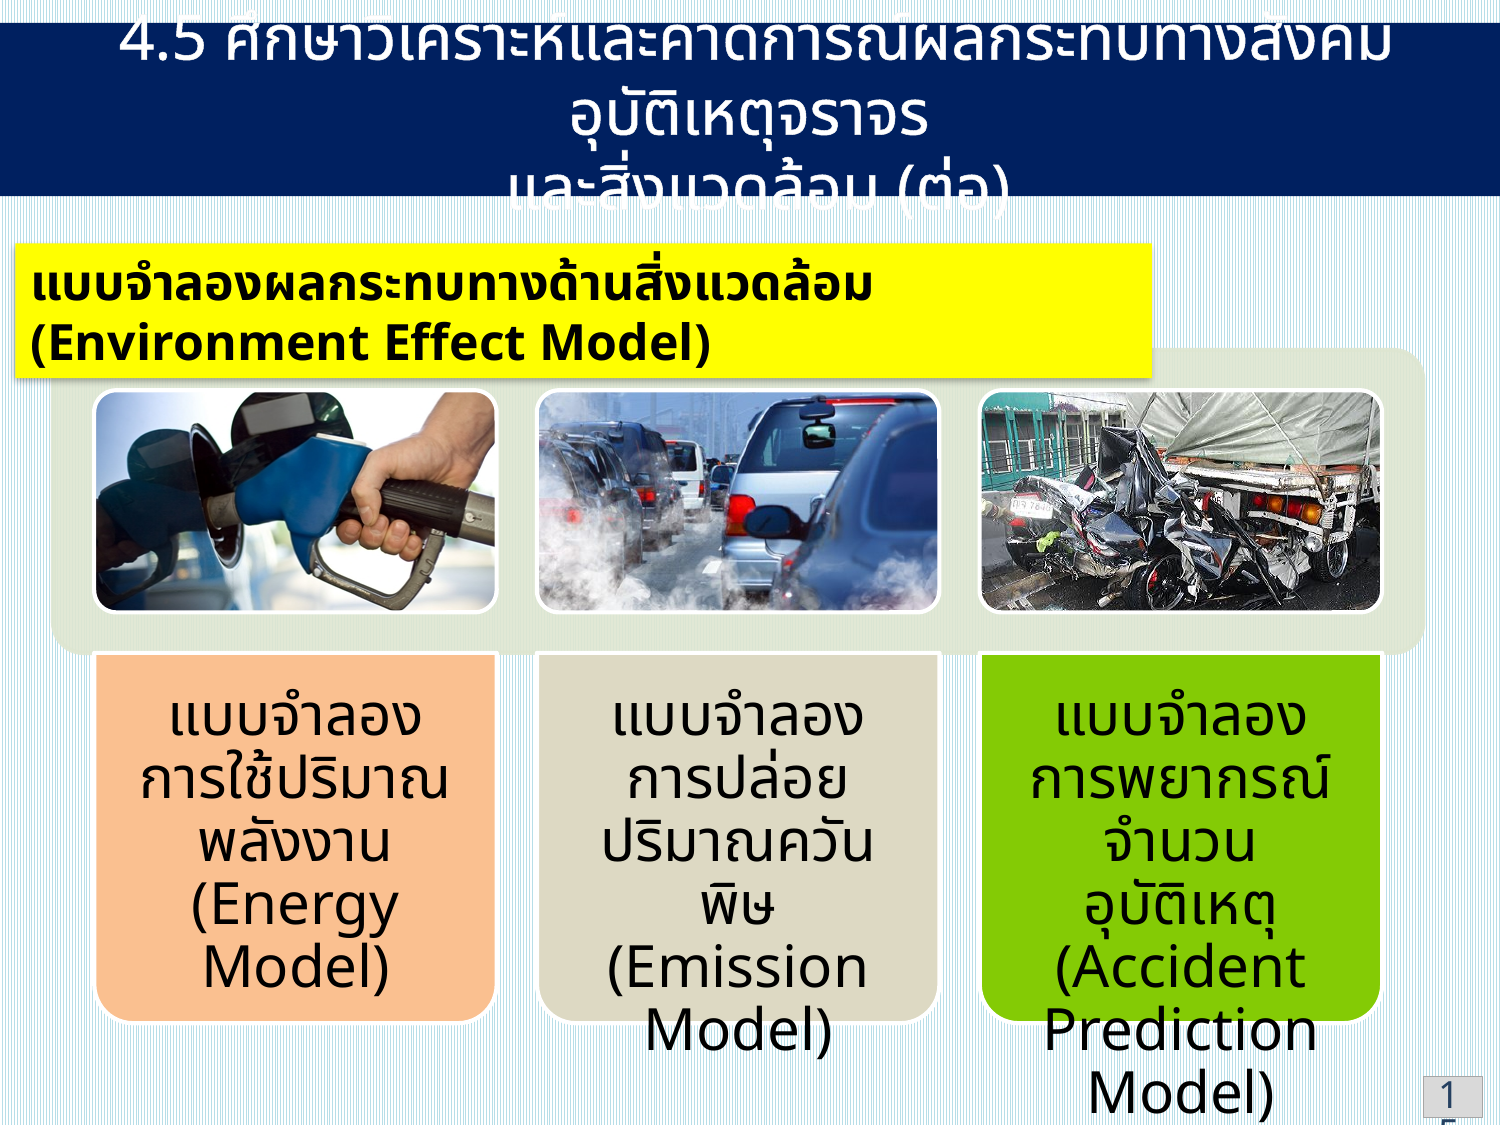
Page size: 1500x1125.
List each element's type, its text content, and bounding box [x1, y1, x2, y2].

title 4.5 ศึกษาวิเคราะห์และคาดการณ์ผลกระทบทางสังคม อุบัติเหตุจราจร และสิ่งแวดล้อม (ต่อ) [0, 22, 1500, 197]
text_box 15 [1423, 1076, 1483, 1118]
text_box แบบจำลองผลกระทบทางด้านสิ่งแวดล้อม (Environment Effect Model) [15, 243, 1152, 379]
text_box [52, 349, 1424, 1024]
